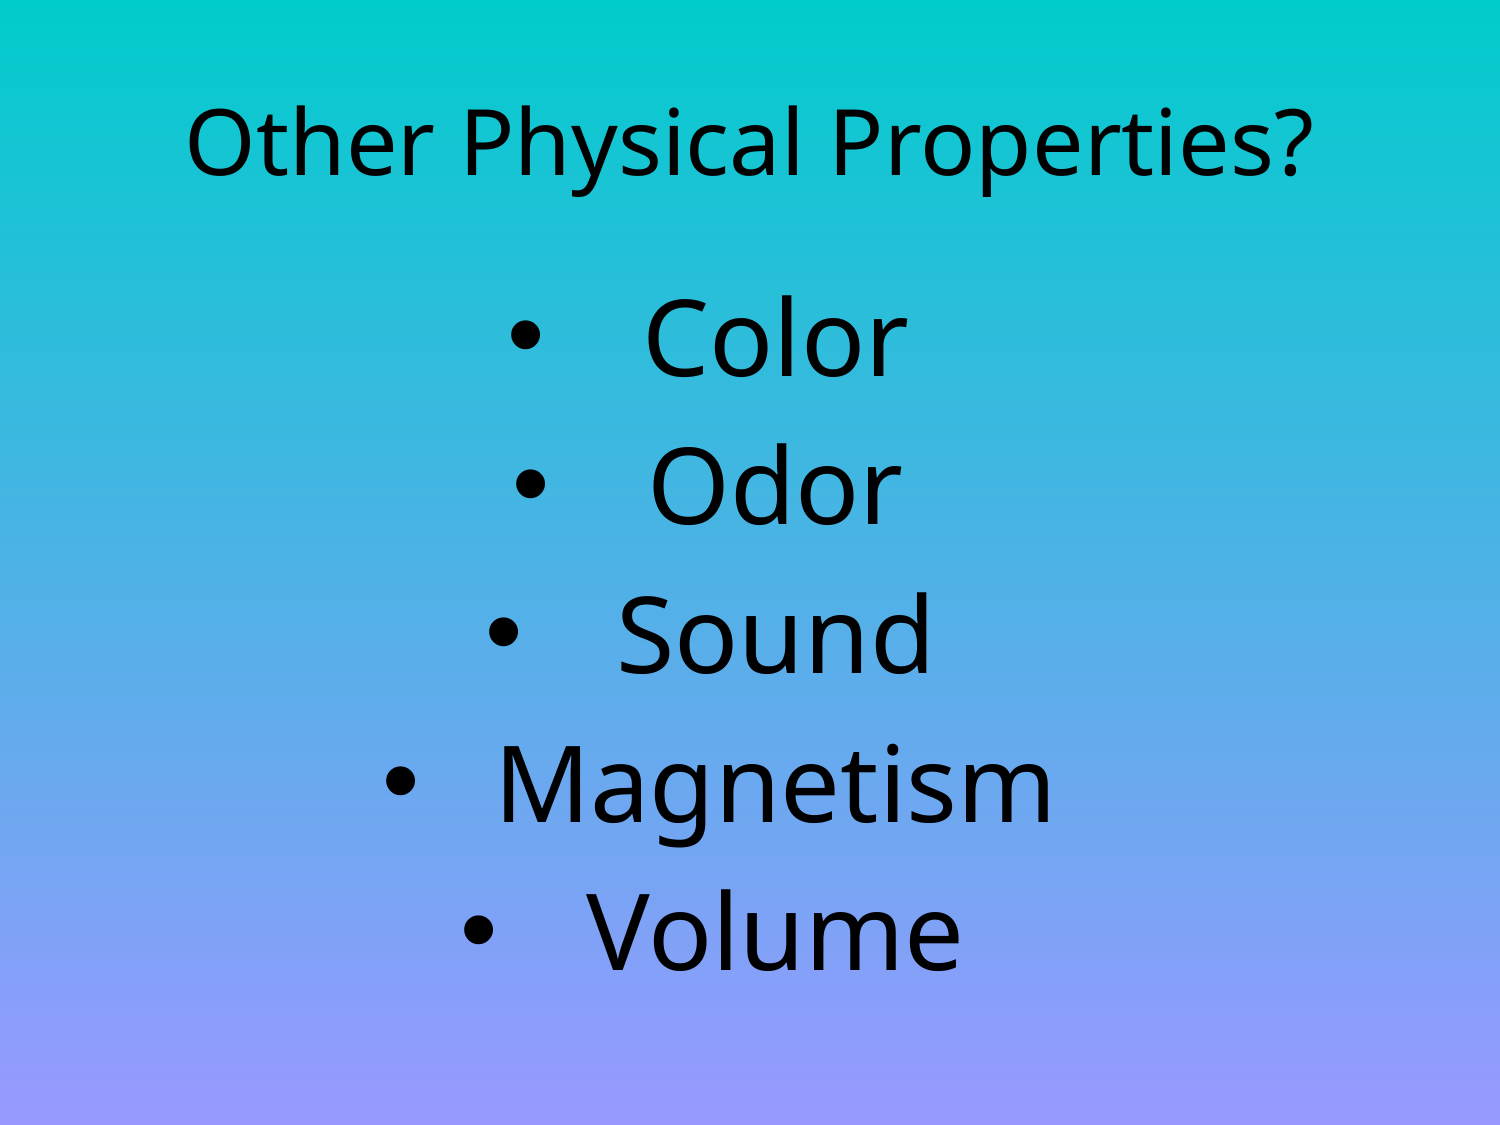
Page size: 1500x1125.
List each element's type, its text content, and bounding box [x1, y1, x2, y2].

list Color Odor Sound Magnetism Volume [75, 262, 1425, 1005]
title Other Physical Properties? [75, 45, 1425, 233]
